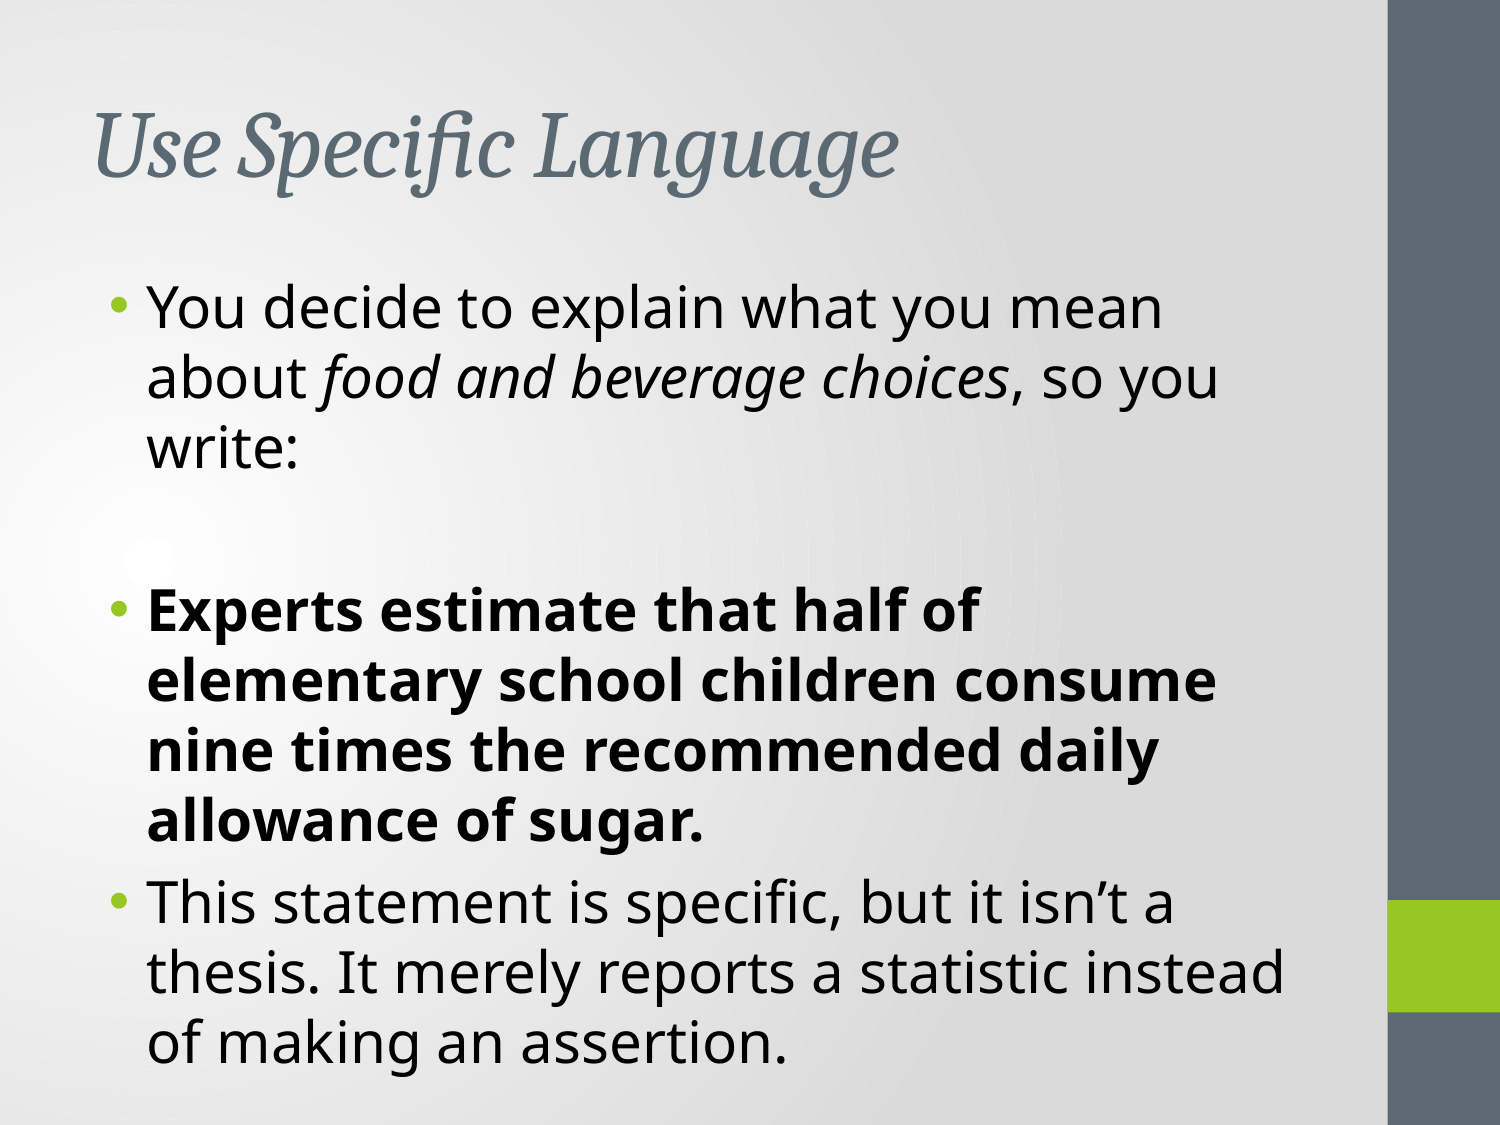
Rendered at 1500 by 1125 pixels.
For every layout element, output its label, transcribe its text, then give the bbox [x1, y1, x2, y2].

title Use Specific Language [75, 45, 1325, 233]
list You decide to explain what you mean about food and beverage choices, so you write: Experts estimate that half of elementary school children consume nine times the recommended daily allowance of sugar. This statement is specific, but it isn’t a thesis. It merely reports a statistic instead of making an assertion. [75, 262, 1325, 1050]
